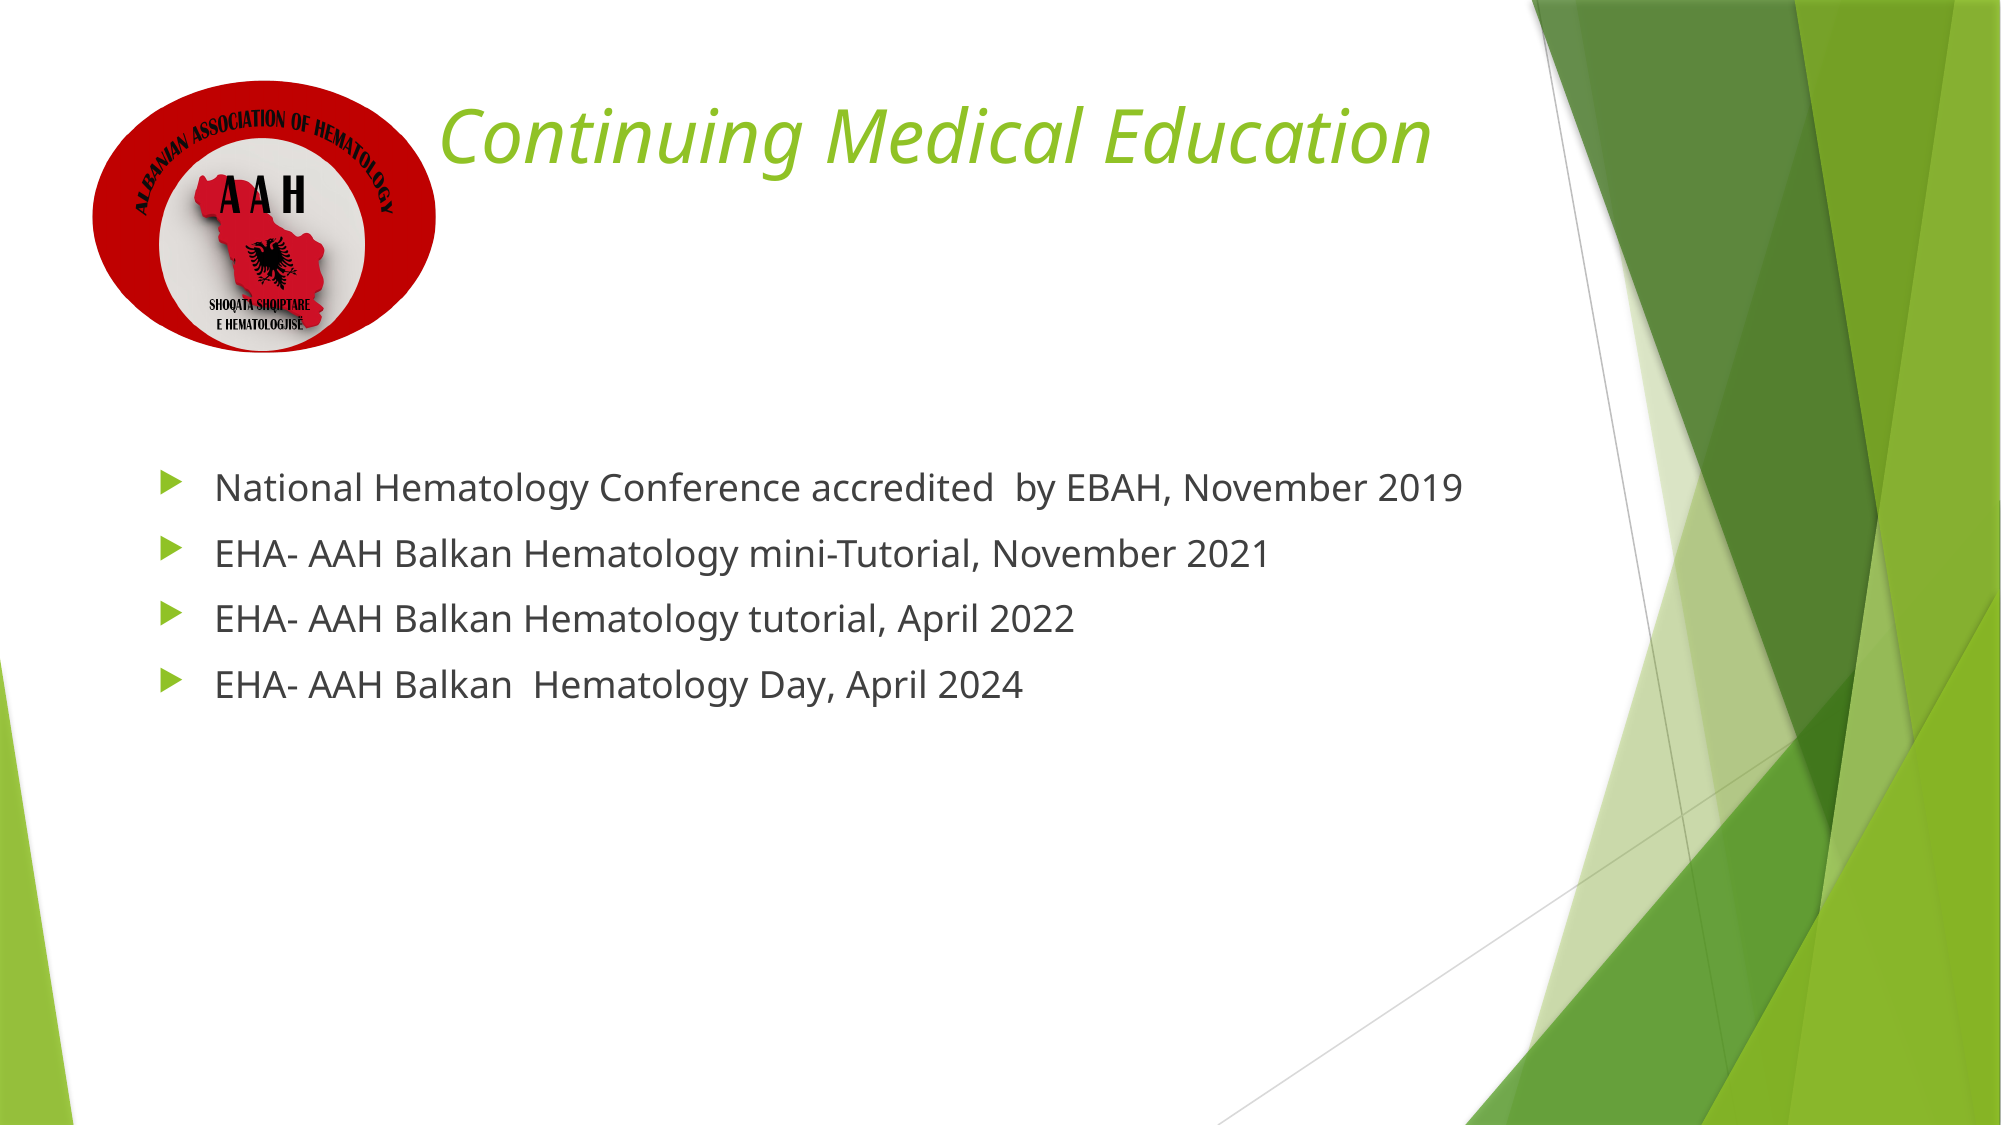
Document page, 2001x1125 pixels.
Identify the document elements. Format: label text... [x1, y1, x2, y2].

title Continuing Medical Education [437, 80, 1890, 299]
picture [92, 80, 437, 354]
list National Hematology Conference accredited by EBAH, November 2019 EHA- AAH Balkan Hematology mini-Tutorial, November 2021 EHA- AAH Balkan Hematology tutorial, April 2022 EHA- AAH Balkan Hematology Day, April 2024 [142, 390, 1863, 1014]
